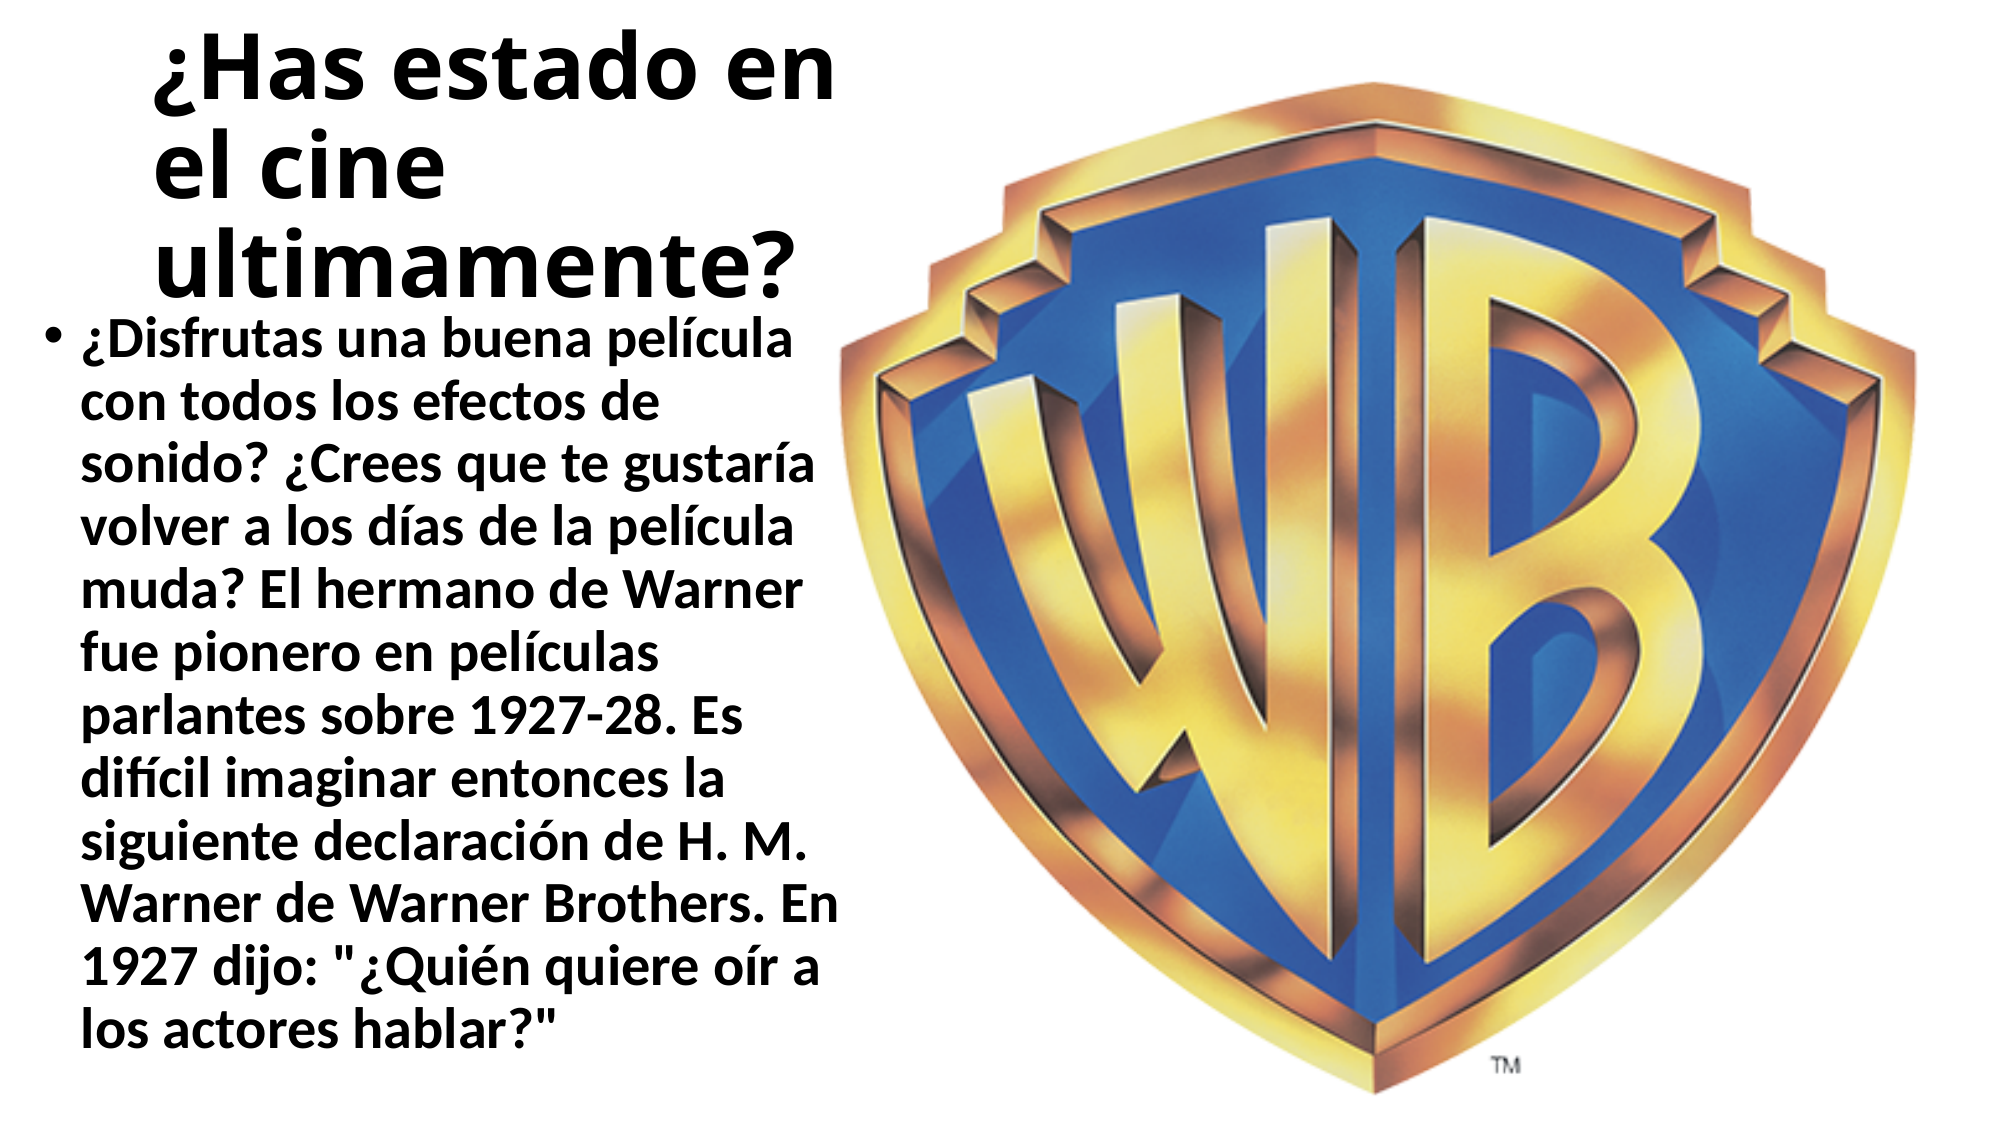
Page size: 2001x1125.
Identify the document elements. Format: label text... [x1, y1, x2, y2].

list ¿Disfrutas una buena película con todos los efectos de sonido? ¿Crees que te gustaría volver a los días de la película muda? El hermano de Warner fue pionero en películas parlantes sobre 1927-28. Es difícil imaginar entonces la siguiente declaración de H. M. Warner de Warner Brothers. En 1927 dijo: "¿Quién quiere oír a los actores hablar?" [28, 299, 760, 1105]
title ¿Has estado en el cine ultimamente? [137, 59, 760, 278]
picture [760, 0, 2000, 1125]
